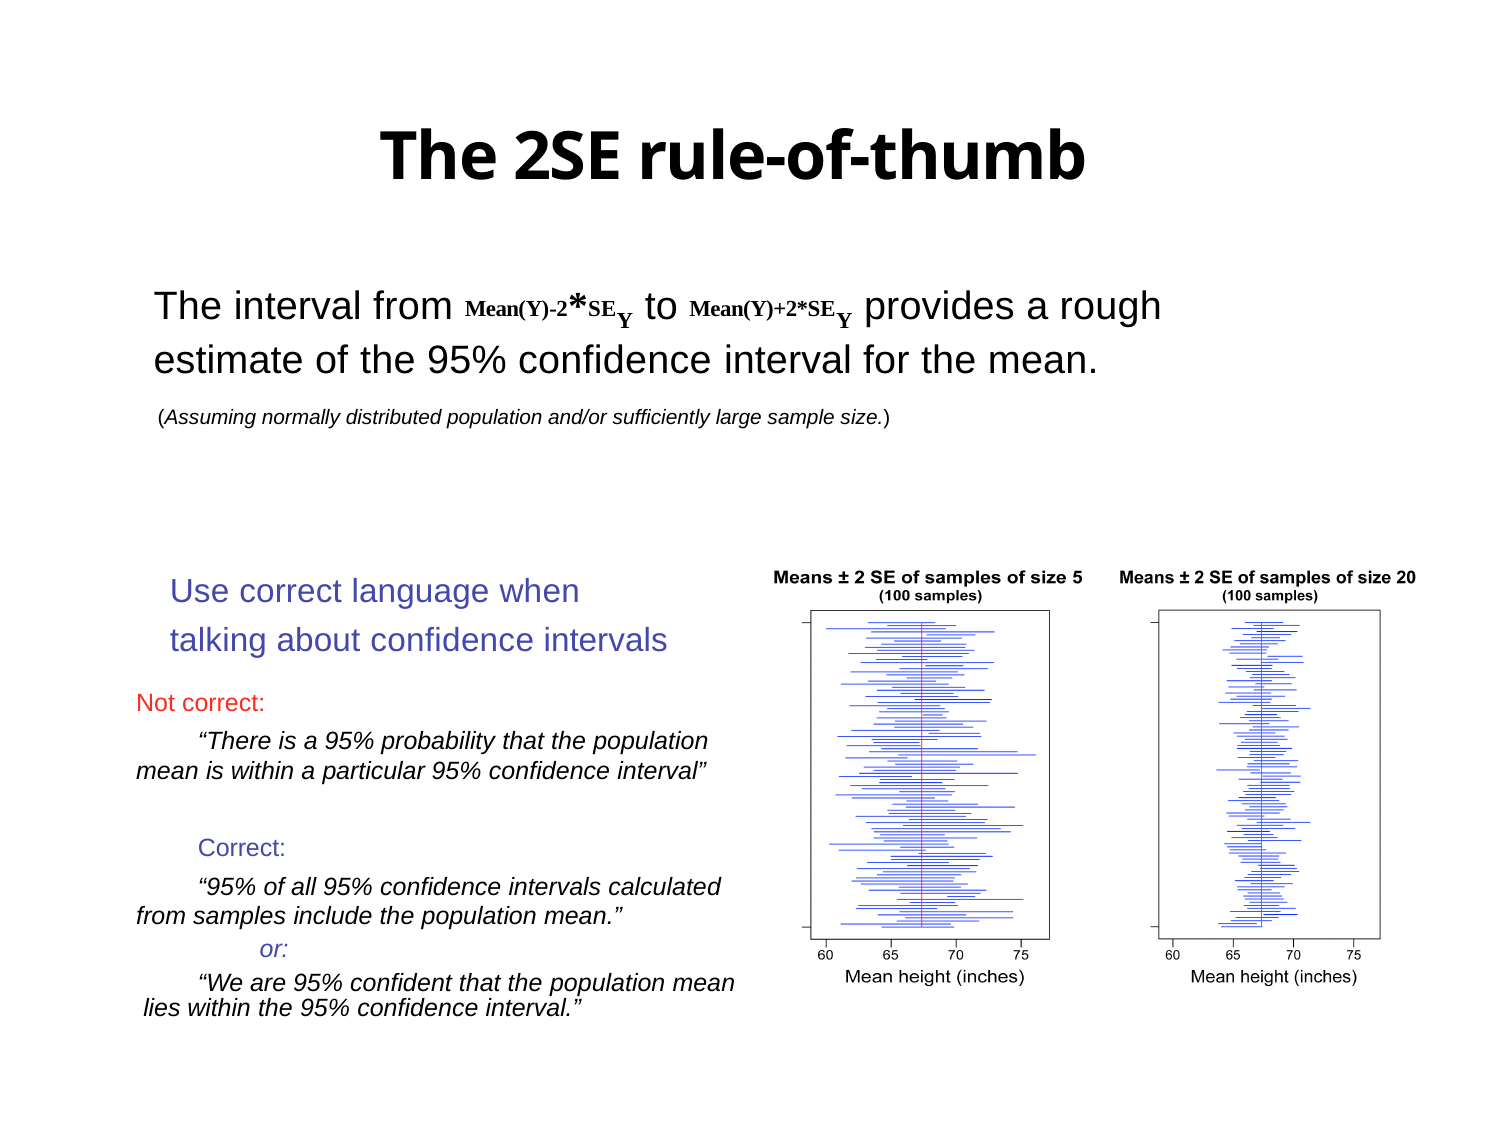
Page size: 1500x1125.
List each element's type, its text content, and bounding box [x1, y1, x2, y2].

text_box The 2SE rule-of-thumb [62, 112, 1421, 193]
text_box Not correct: “There is a 95% probability that the population mean is within a particular 95% confidence interval” Correct: “95% of all 95% confidence intervals calculated from samples include the population mean.” or: “We are 95% confident that the population mean lies within the 95% confidence interval.” [134, 686, 742, 1022]
text_box [773, 568, 1088, 988]
text_box The interval from Mean(Y)-2*SEY to Mean(Y)+2*SEY provides a rough estimate of the 95% confidence interval for the mean. [147, 275, 1317, 382]
text_box (Assuming normally distributed population and/or sufficiently large sample size.) [155, 403, 1088, 429]
text_box [1119, 568, 1421, 988]
text_box Use correct language when talking about confidence intervals [127, 568, 691, 658]
